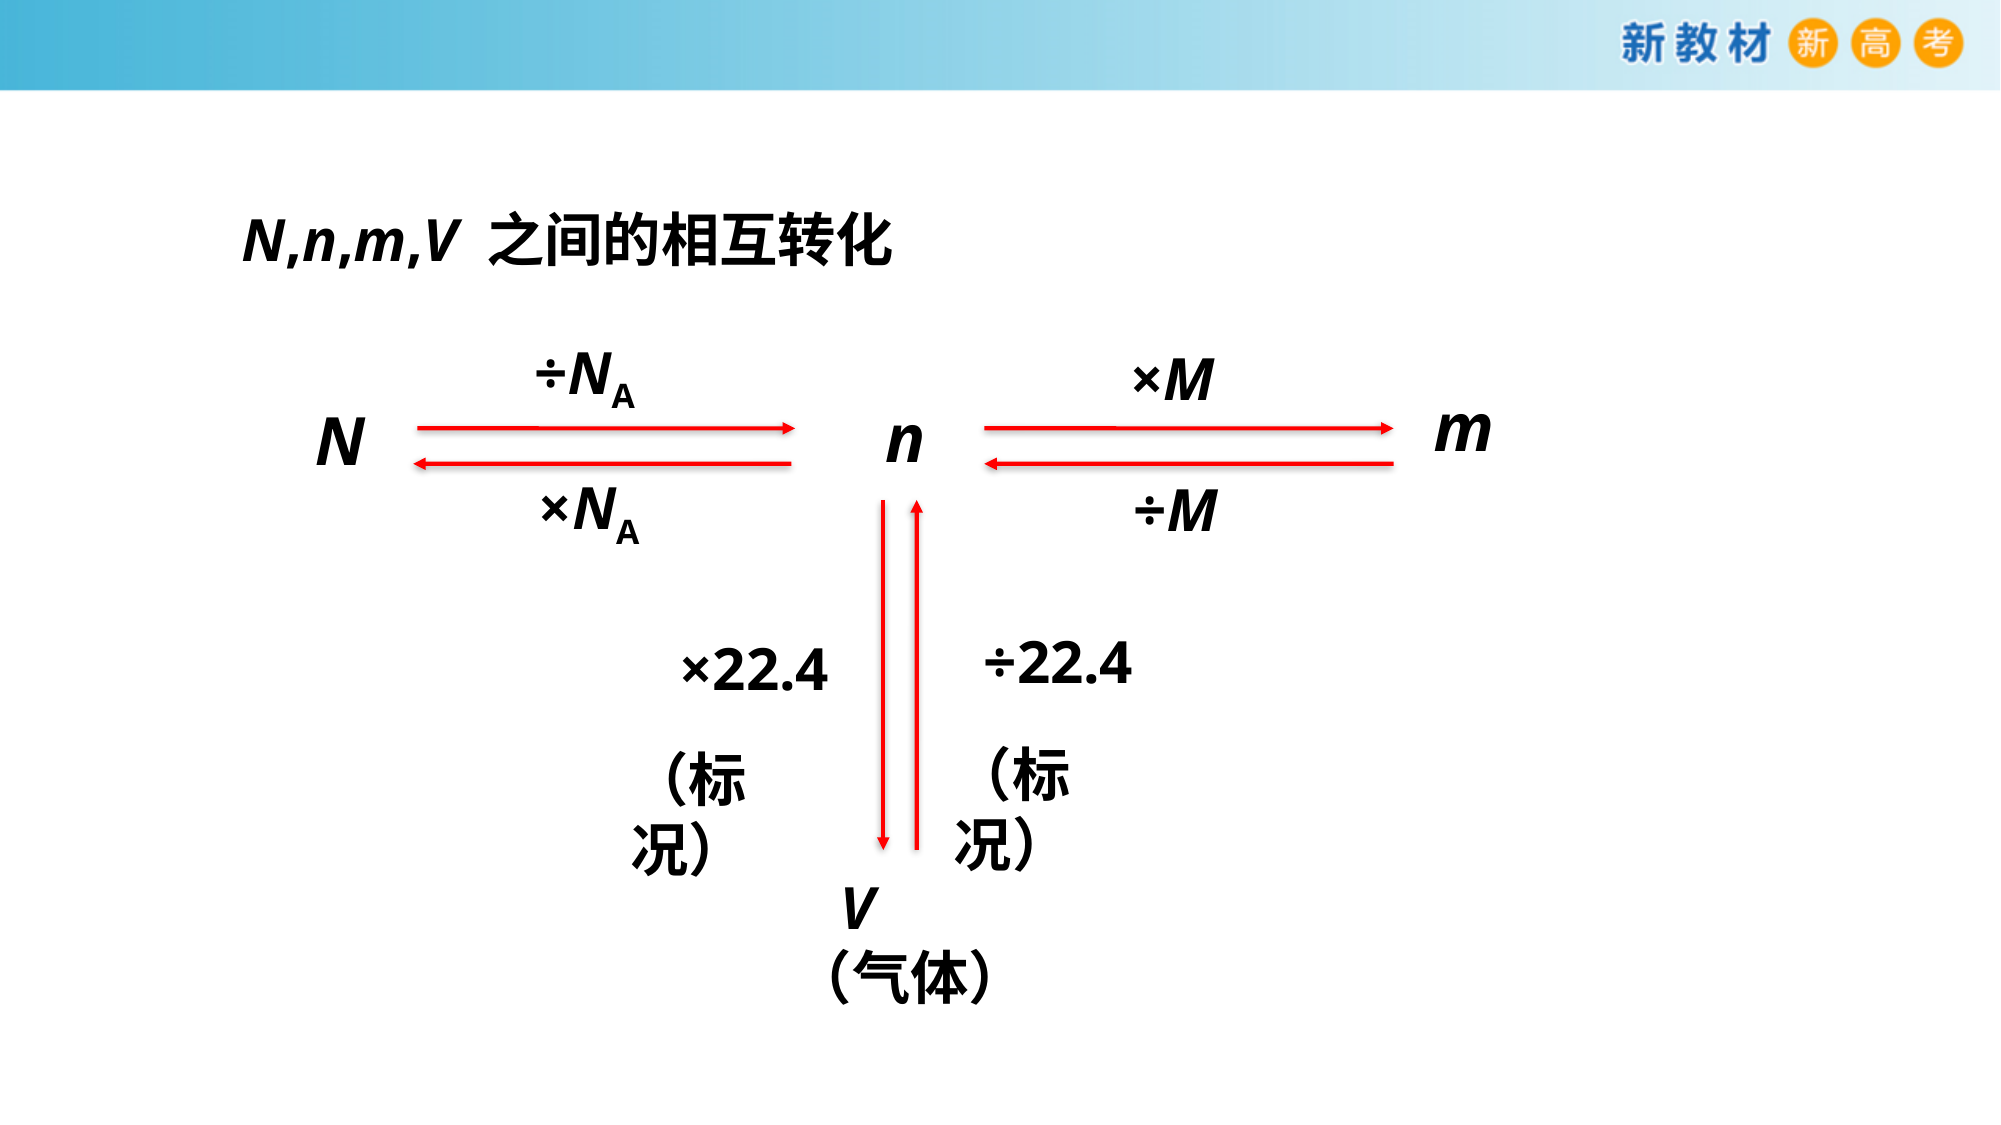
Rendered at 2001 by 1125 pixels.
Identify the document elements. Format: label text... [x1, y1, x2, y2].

text_box ×22.4 [664, 624, 845, 709]
text_box N,n,m,V 之间的相互转化 [226, 195, 1208, 280]
text_box ÷22.4 [968, 617, 1149, 703]
text_box [877, 560, 890, 850]
text_box [914, 560, 919, 850]
picture [0, 0, 2001, 1125]
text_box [299, 328, 1640, 552]
text_box （标况） [615, 735, 867, 891]
text_box （标况） [939, 730, 1196, 886]
text_box V （气体） [779, 864, 1048, 1019]
